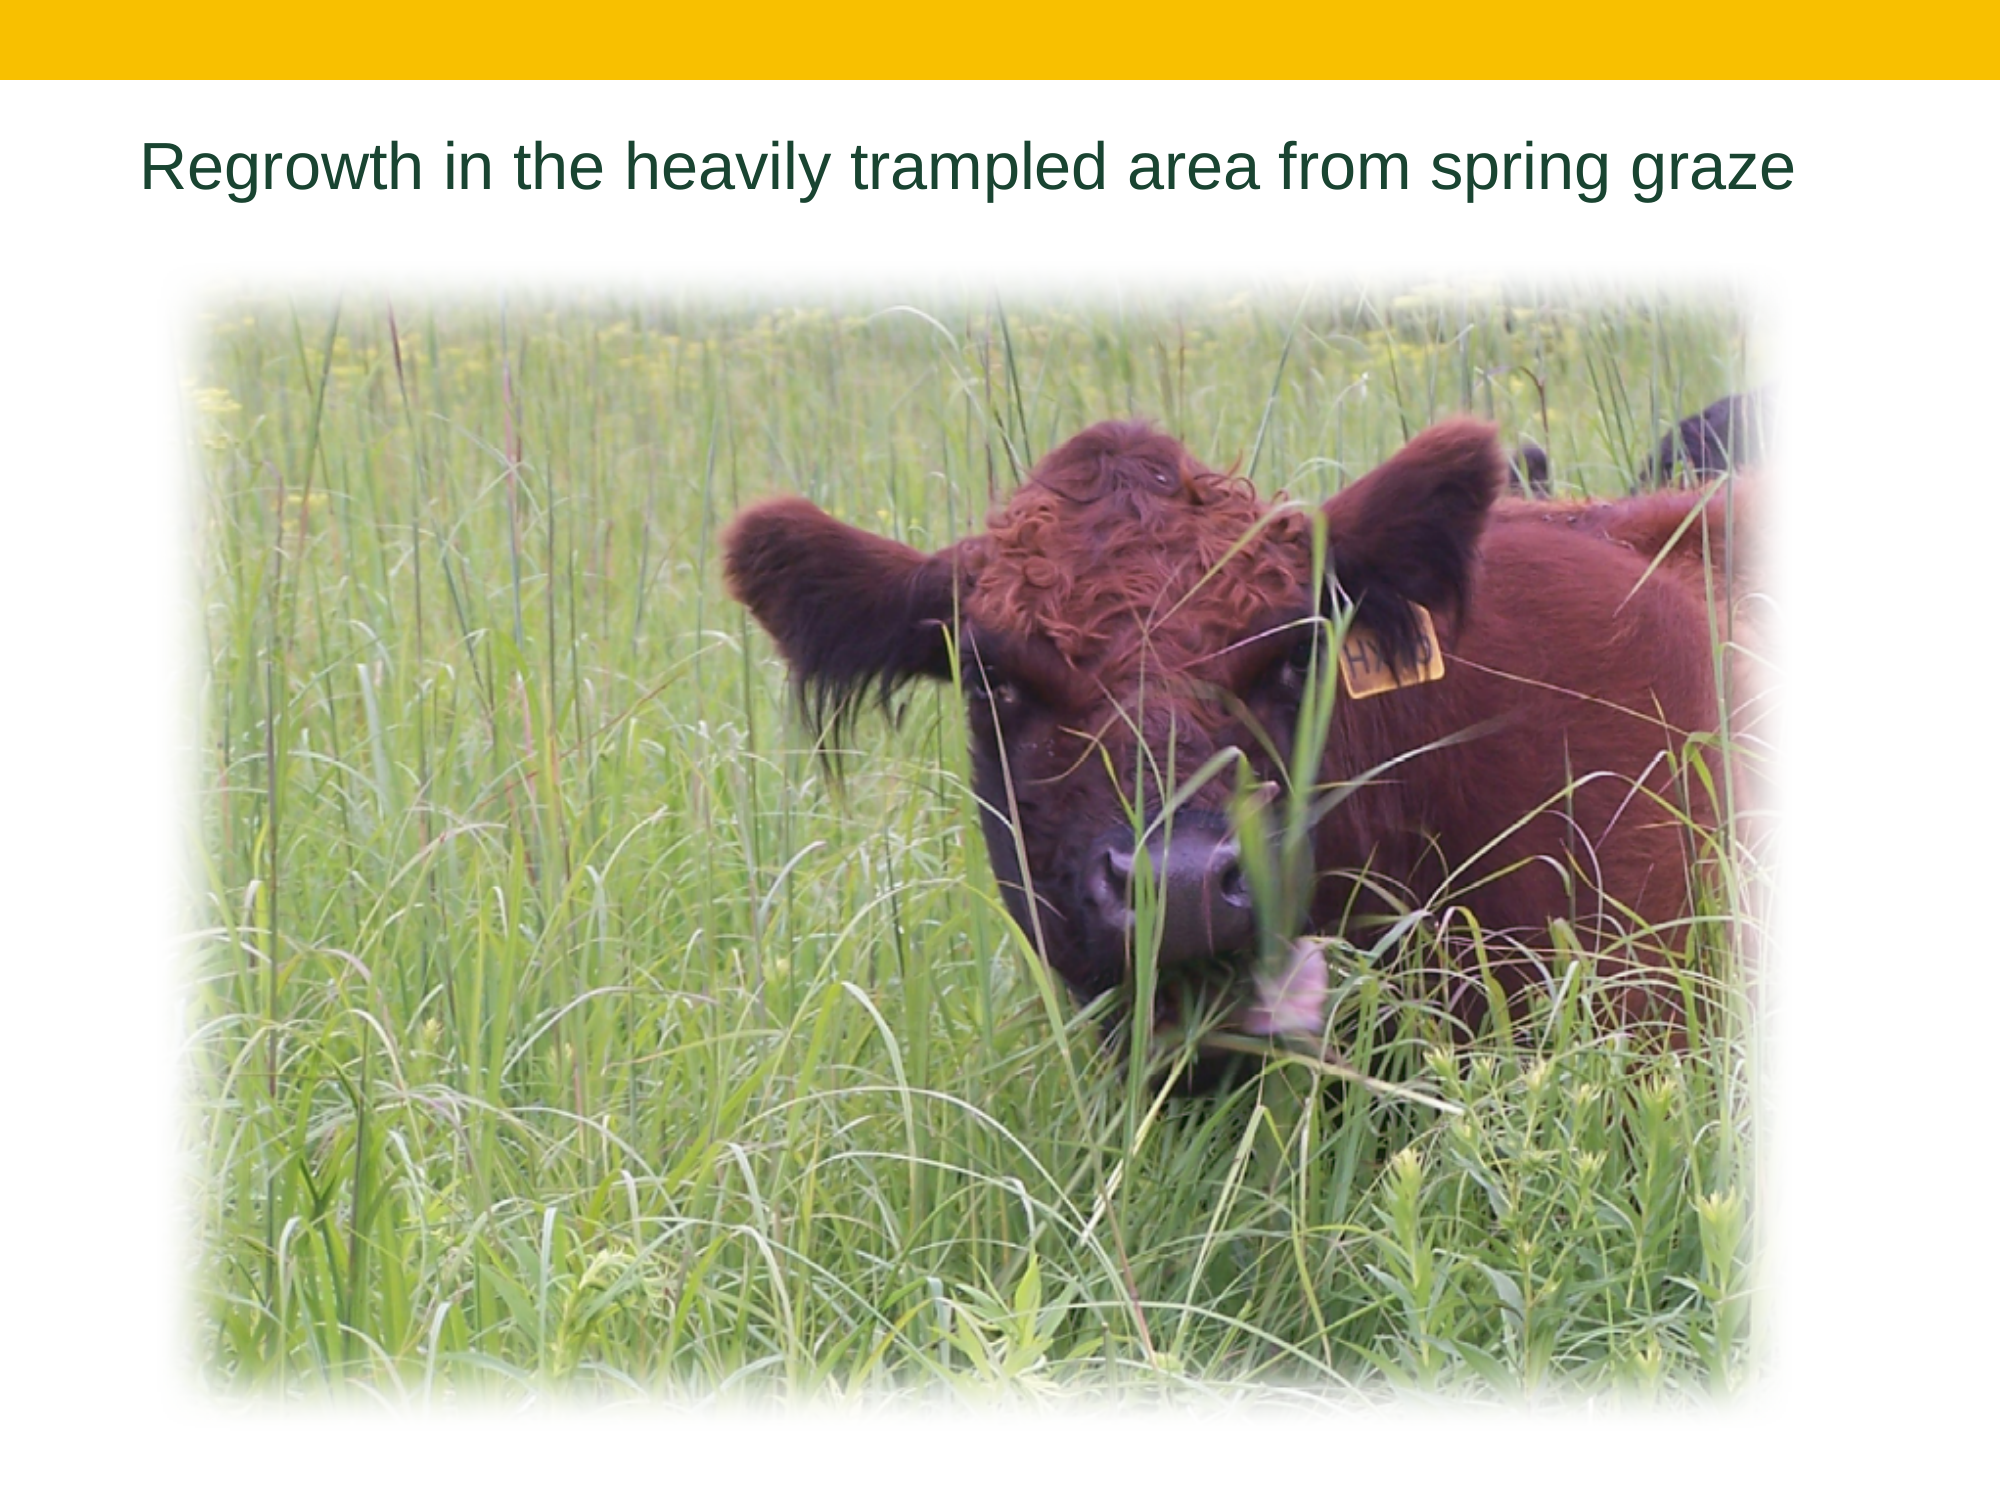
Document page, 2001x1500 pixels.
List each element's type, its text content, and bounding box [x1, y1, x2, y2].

text_box Regrowth in the heavily trampled area from spring graze [125, 115, 1886, 211]
picture [156, 261, 1795, 1432]
